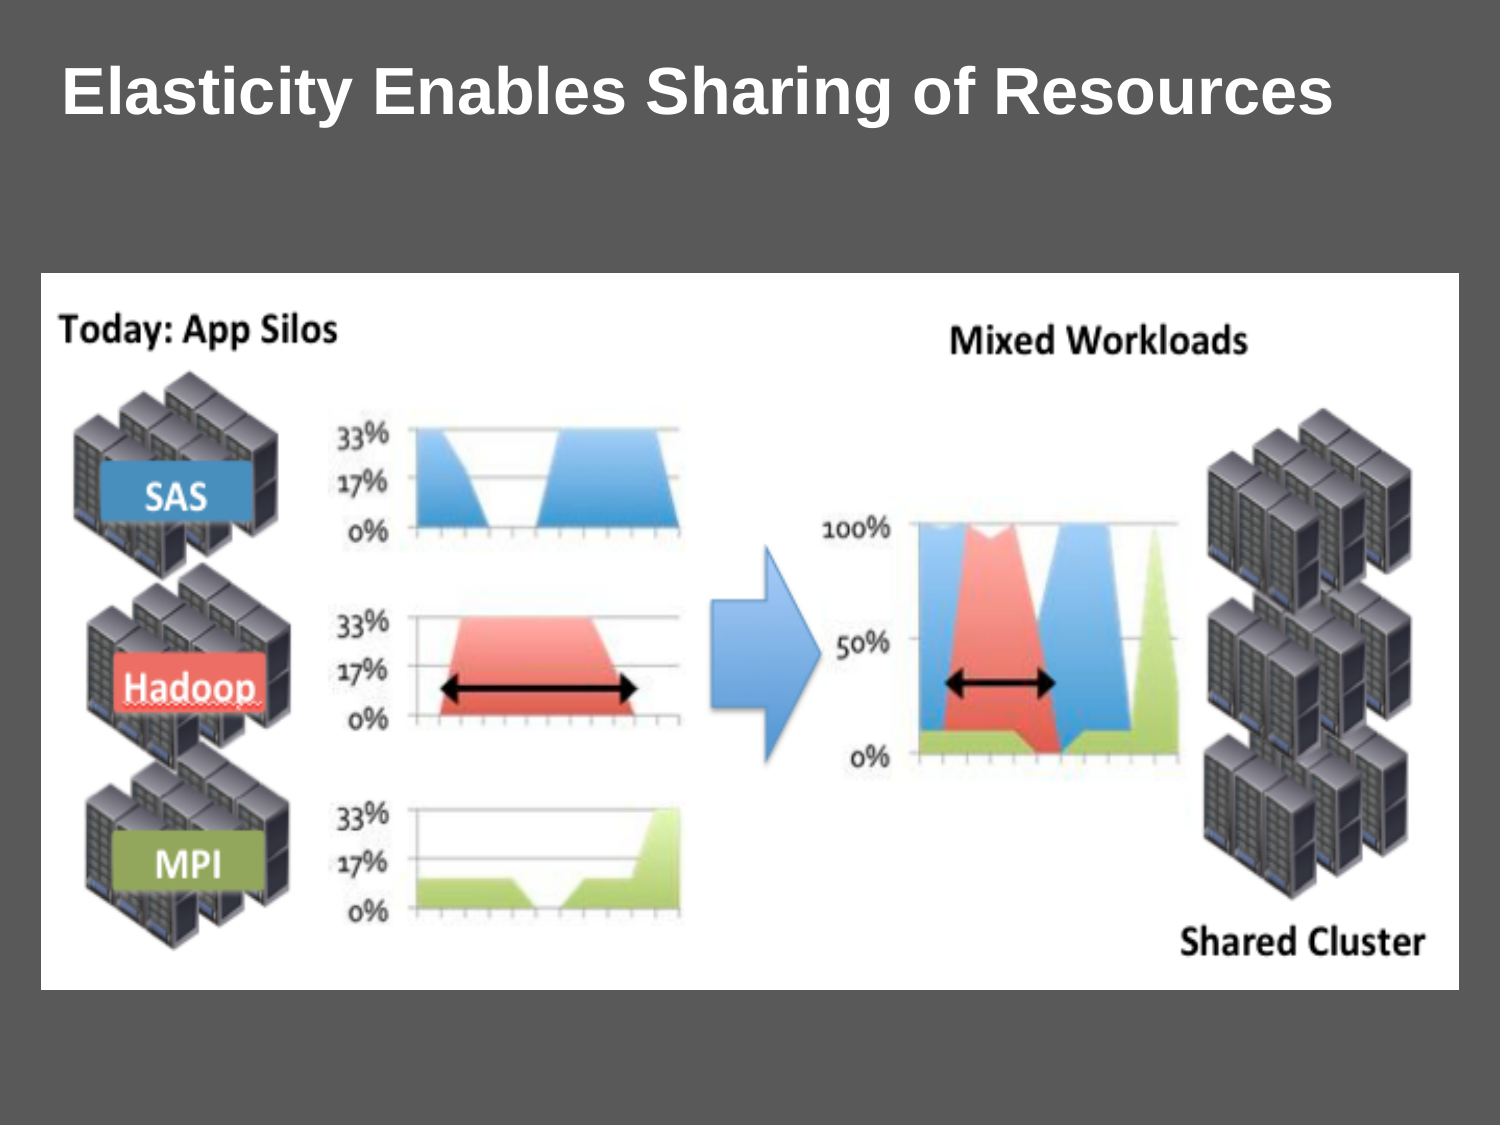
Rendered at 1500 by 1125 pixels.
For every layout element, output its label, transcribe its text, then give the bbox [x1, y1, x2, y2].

picture [41, 203, 1459, 990]
title Elasticity Enables Sharing of Resources [61, 27, 1452, 147]
